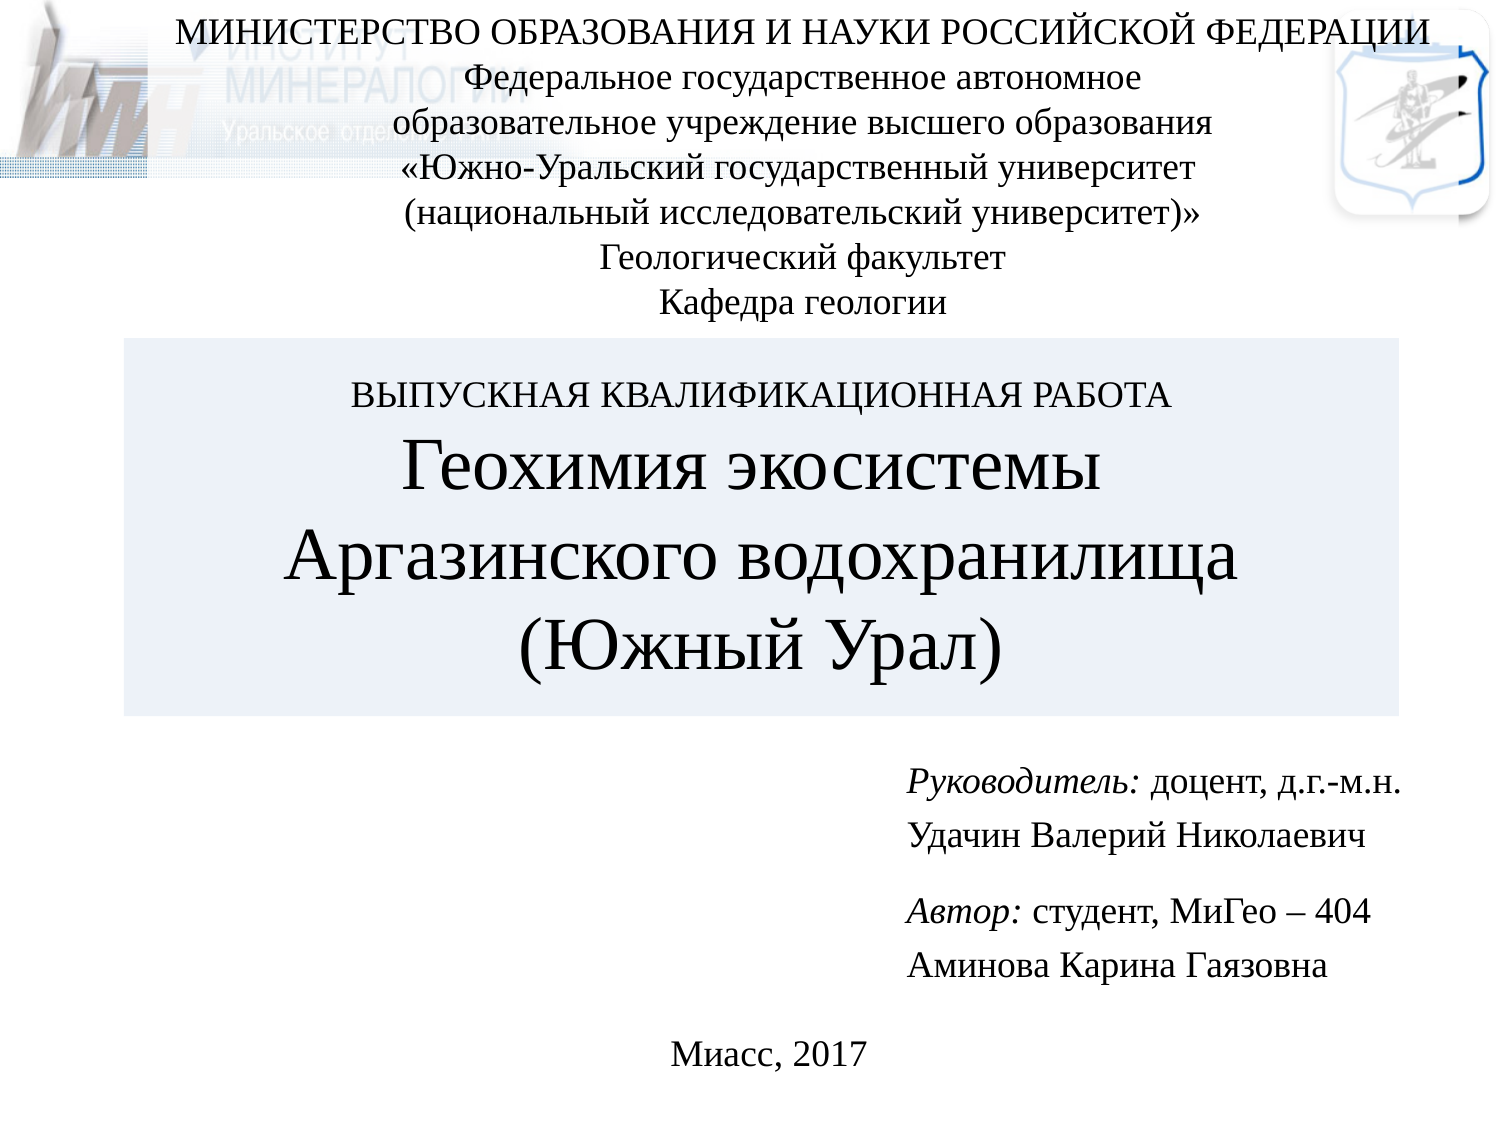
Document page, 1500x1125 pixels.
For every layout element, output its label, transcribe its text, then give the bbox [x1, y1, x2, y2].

title ВЫПУСКНАЯ КВАЛИФИКАЦИОННАЯ РАБОТА Геохимия экосистемы Аргазинского водохранилища (Южный Урал) [123, 338, 1399, 717]
subtitle Руководитель: доцент, д.г.-м.н. Удачин Валерий Николаевич [891, 739, 1434, 858]
text_box МИНИСТЕРСТВО ОБРАЗОВАНИЯ И НАУКИ РОССИЙСКОЙ ФЕДЕРАЦИИ Федеральное государственное автономное образовательное учреждение высшего образования «Южно-Уральский государственный университет (национальный исследовательский университет)» Геологический факультет Кафедра геологии [147, 0, 1459, 330]
picture [0, 0, 823, 179]
text_box Миасс, 2017 [655, 1021, 883, 1082]
picture [1316, 0, 1500, 235]
text_box Автор: студент, МиГео – 404 Аминова Карина Гаязовна [891, 869, 1434, 988]
